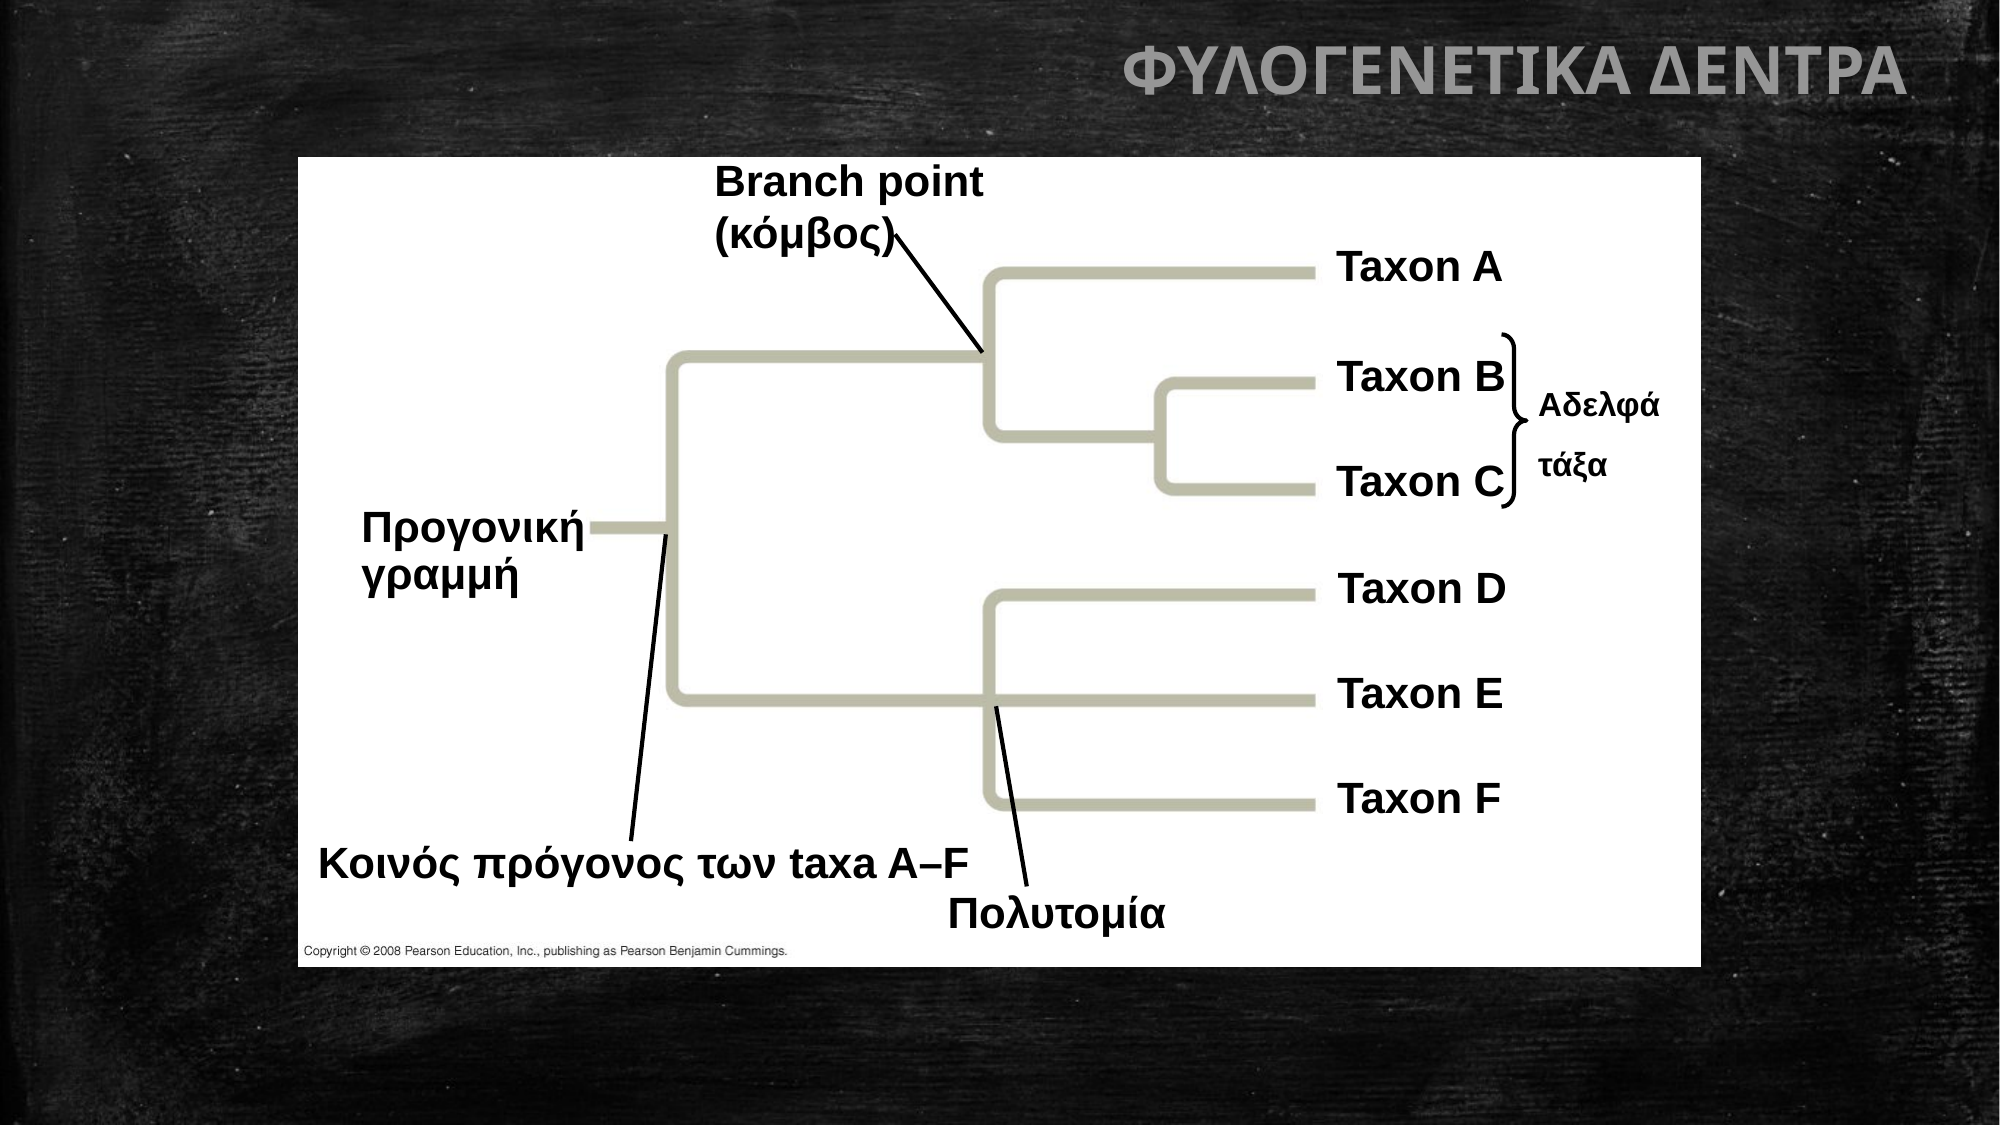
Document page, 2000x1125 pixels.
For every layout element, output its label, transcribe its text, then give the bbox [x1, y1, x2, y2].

text_box Αδελφά τάξα [1701, 363, 1705, 484]
picture [298, 157, 1701, 967]
text_box ΦΥΛΟΓΕΝΕΤΙΚΑ ΔΕΝΤΡΑ [1107, 4, 1995, 116]
text_box Branch point (κόμβος) [714, 152, 1000, 157]
